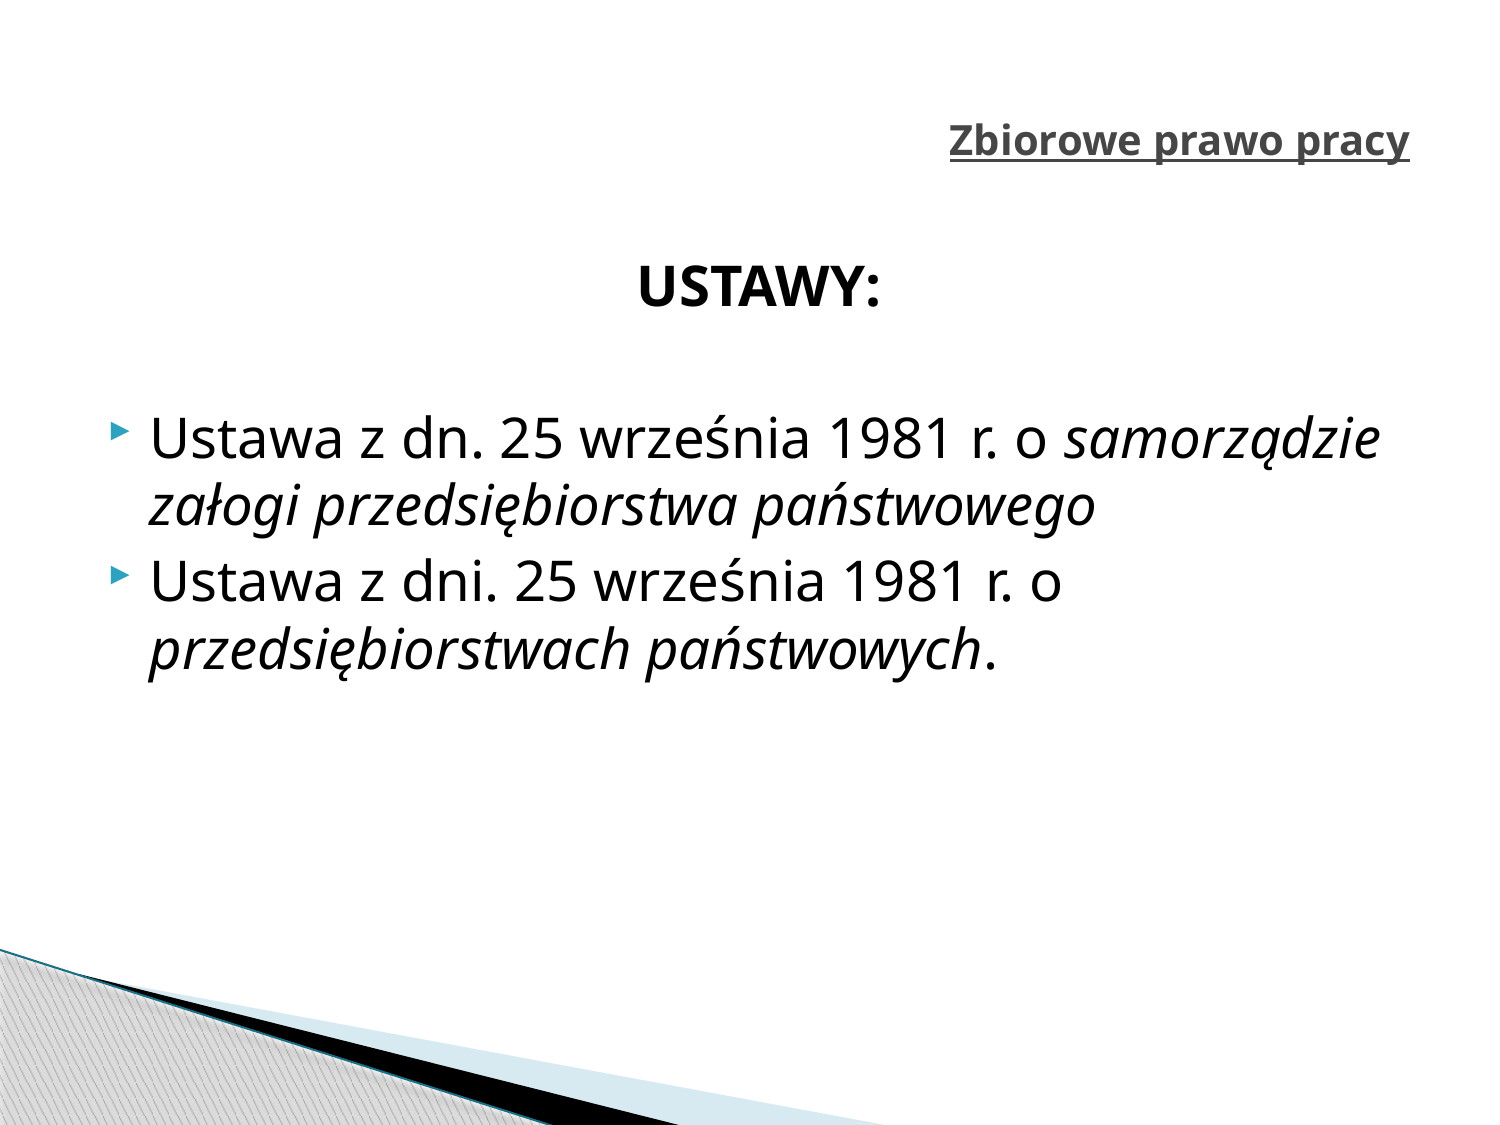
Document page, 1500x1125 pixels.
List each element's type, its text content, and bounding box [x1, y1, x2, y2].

list USTAWY: Ustawa z dn. 25 września 1981 r. o samorządzie załogi przedsiębiorstwa państwowego Ustawa z dni. 25 września 1981 r. o przedsiębiorstwach państwowych. [75, 243, 1425, 986]
title Zbiorowe prawo pracy [75, 45, 1425, 233]
